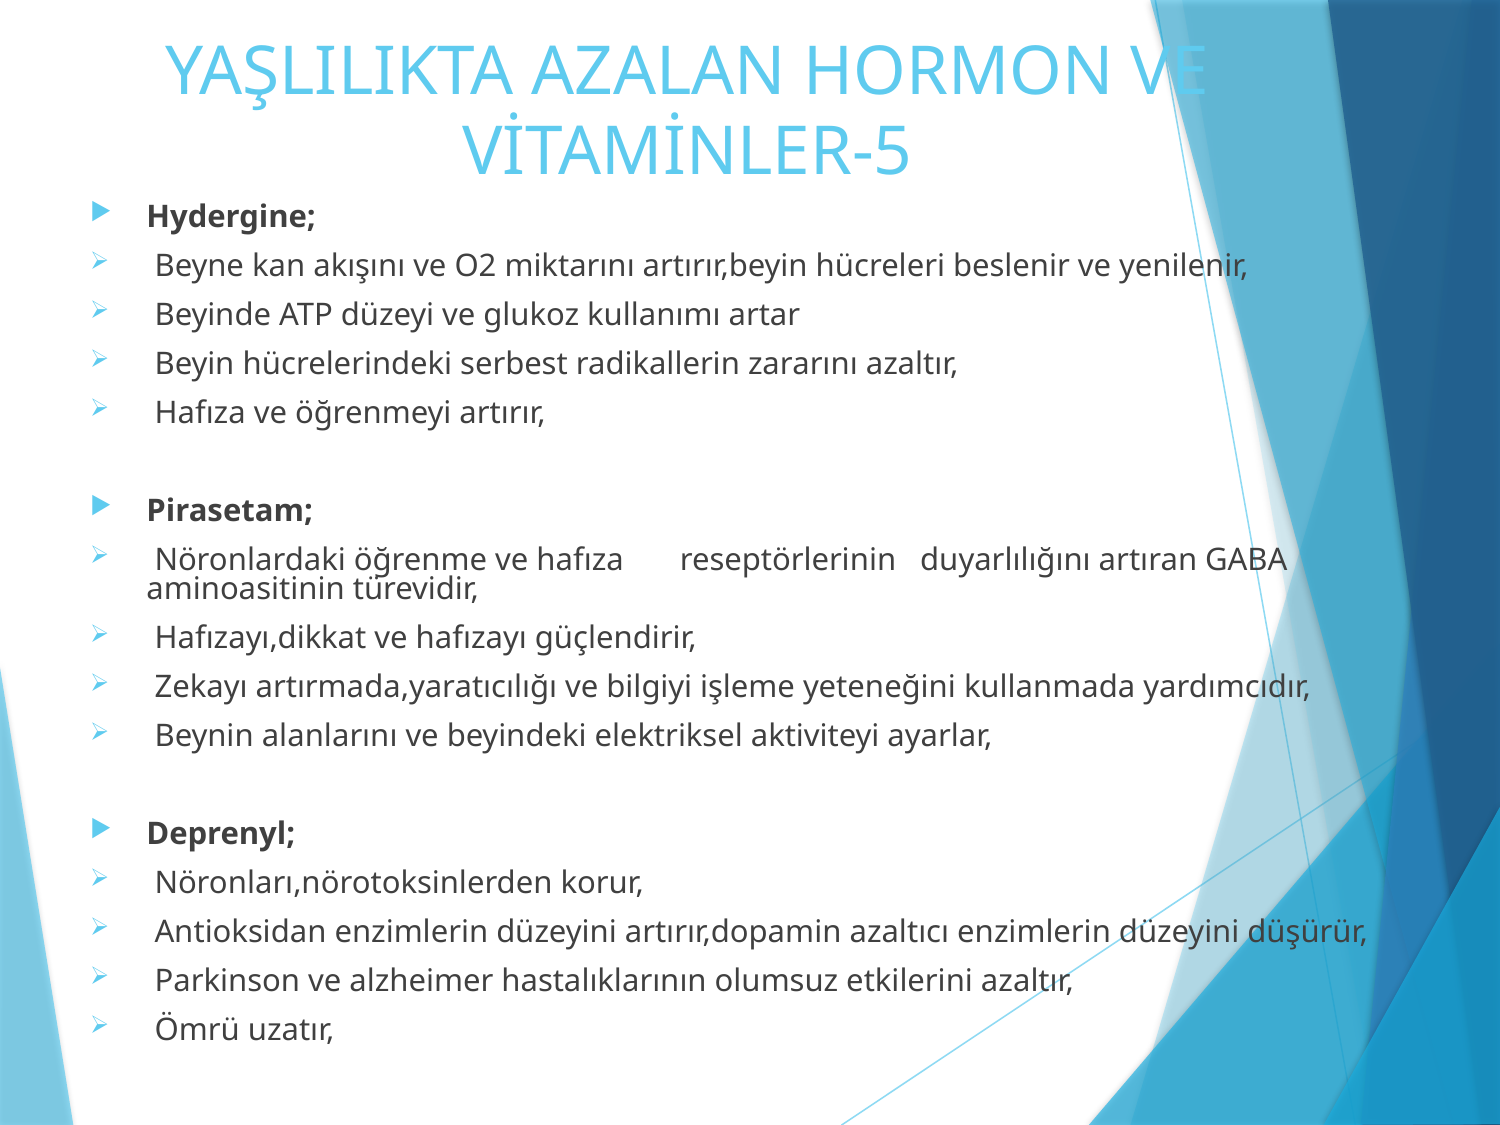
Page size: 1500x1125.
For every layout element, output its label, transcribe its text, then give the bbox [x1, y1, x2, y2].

title YAŞLILIKTA AZALAN HORMON VE VİTAMİNLER-5 [75, 19, 1300, 196]
list Hydergine; Beyne kan akışını ve O2 miktarını artırır,beyin hücreleri beslenir ve yenilenir, Beyinde ATP düzeyi ve glukoz kullanımı artar Beyin hücrelerindeki serbest radikallerin zararını azaltır, Hafıza ve öğrenmeyi artırır, Pirasetam; Nöronlardaki öğrenme ve hafıza reseptörlerinin duyarlılığını artıran GABA aminoasitinin türevidir, Hafızayı,dikkat ve hafızayı güçlendirir, Zekayı artırmada,yaratıcılığı ve bilgiyi işleme yeteneğini kullanmada yardımcıdır, Beynin alanlarını ve beyindeki elektriksel aktiviteyi ayarlar, Deprenyl; Nöronları,nörotoksinlerden korur, Antioksidan enzimlerin düzeyini artırır,dopamin azaltıcı enzimlerin düzeyini düşürür, Parkinson ve alzheimer hastalıklarının olumsuz etkilerini azaltır, Ömrü uzatır, [75, 196, 1412, 1062]
